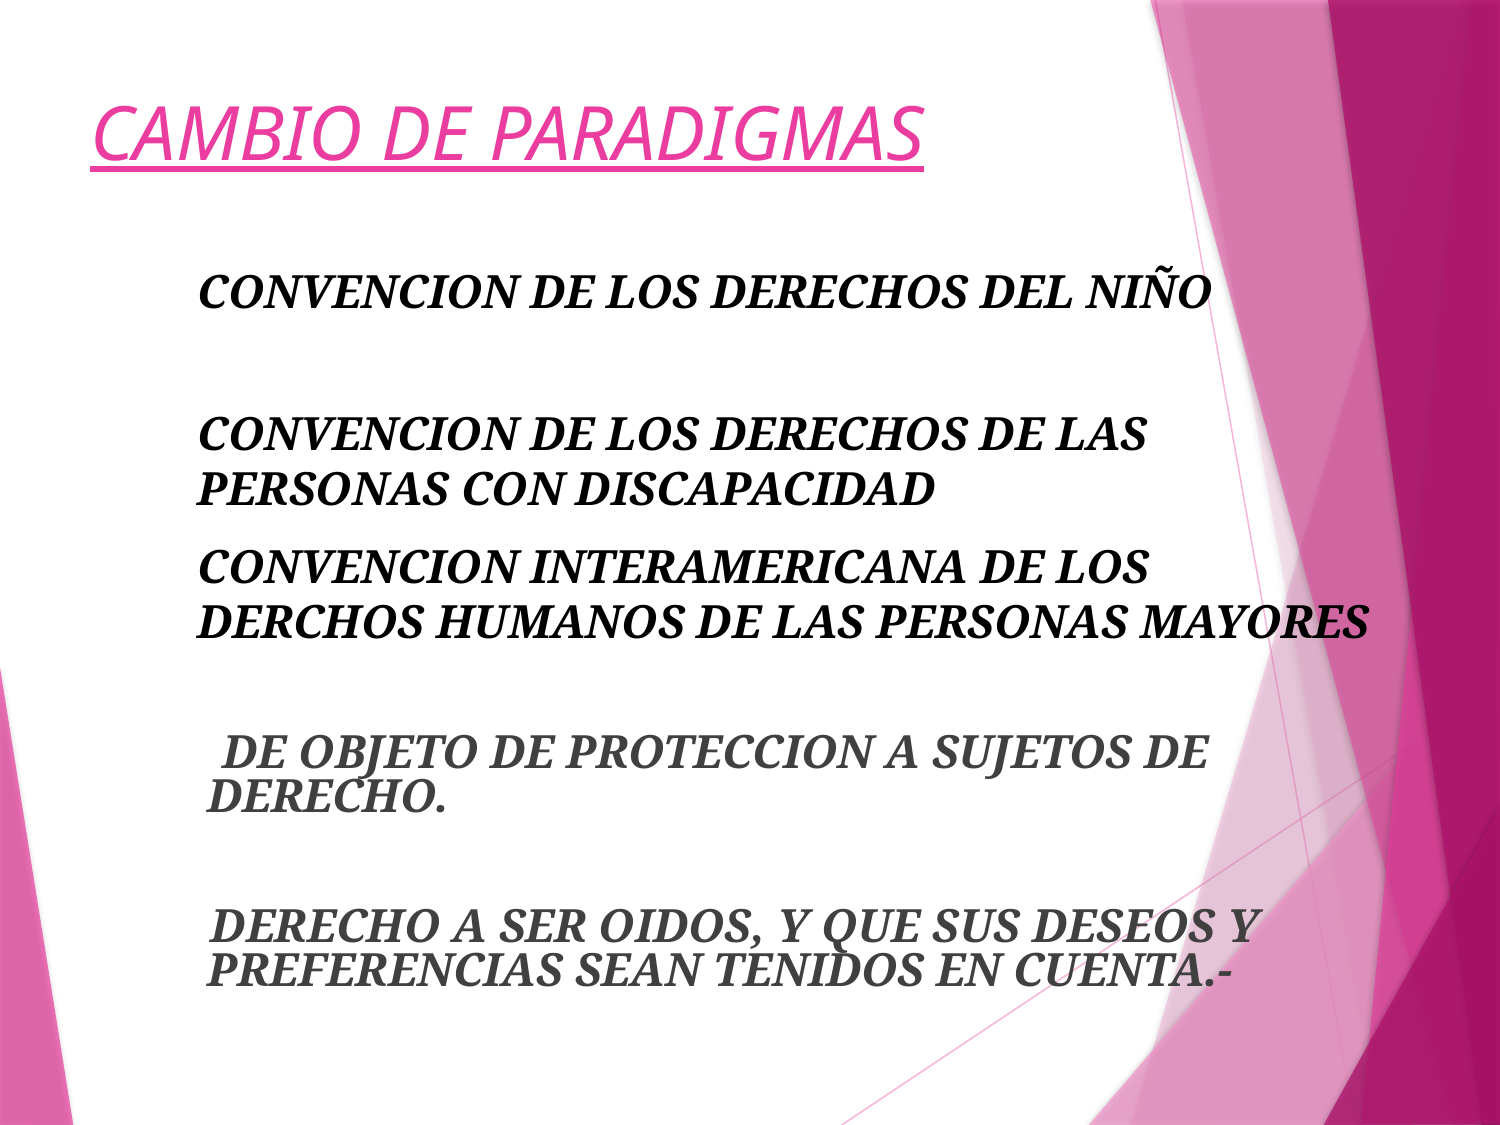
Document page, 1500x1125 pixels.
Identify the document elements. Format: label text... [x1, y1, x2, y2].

text_box CONVENCION DE LOS DERECHOS DE LAS PERSONAS CON DISCAPACIDAD CONVENCION INTERAMERICANA DE LOS DERCHOS HUMANOS DE LAS PERSONAS MAYORES [183, 397, 1400, 733]
text_box CONVENCION DE LOS DERECHOS DEL NIÑO [183, 255, 1388, 326]
list DE OBJETO DE PROTECCION A SUJETOS DE DERECHO. DERECHO A SER OIDOS, Y QUE SUS DESEOS Y PREFERENCIAS SEAN TENIDOS EN CUENTA.- [135, 726, 1317, 1028]
title CAMBIO DE PARADIGMAS [75, 78, 1425, 266]
